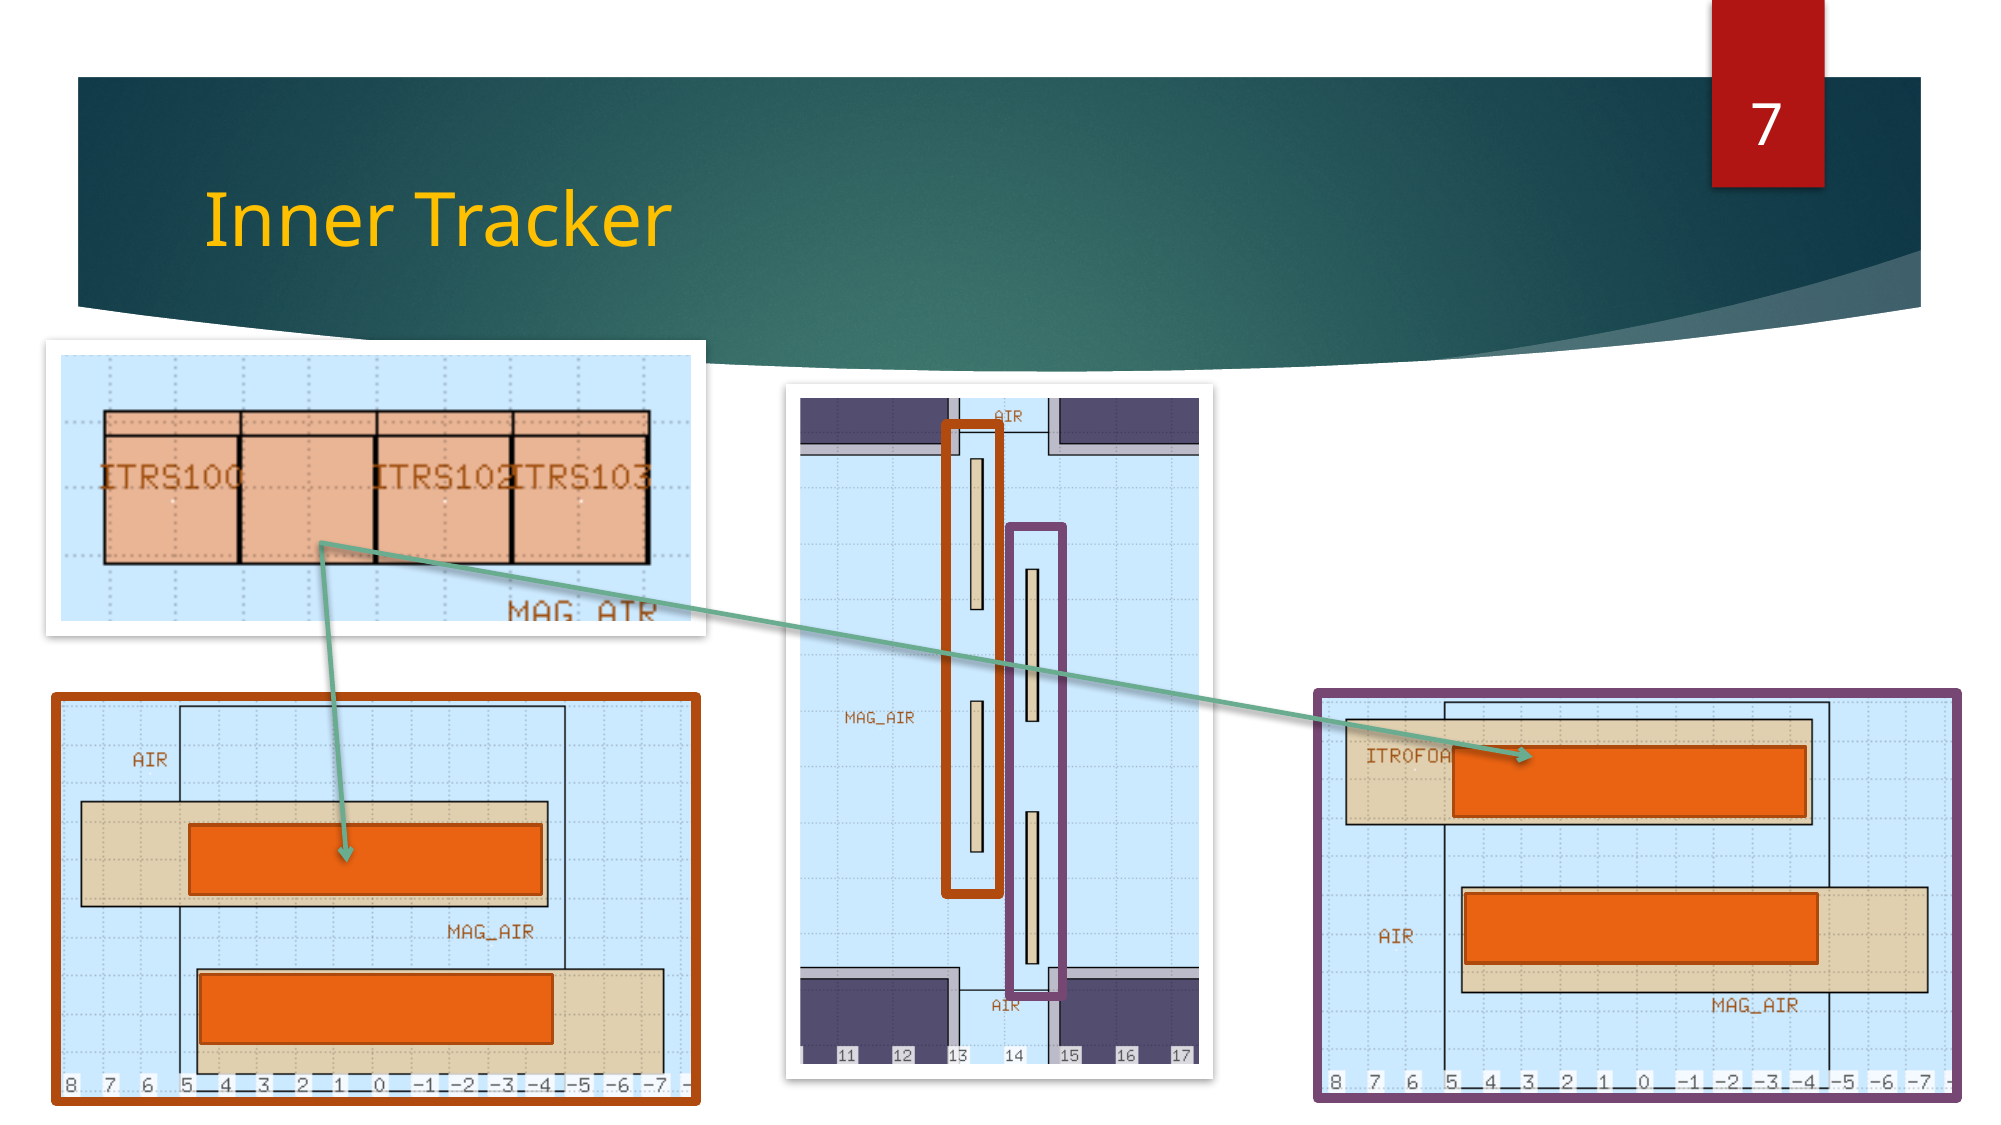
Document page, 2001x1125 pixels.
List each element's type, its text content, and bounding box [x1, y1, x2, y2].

picture [60, 700, 692, 1097]
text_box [320, 542, 1533, 758]
picture [800, 758, 1200, 1065]
title Inner Tracker [189, 158, 1638, 275]
picture [800, 397, 1200, 542]
slide_number 7 [1698, 48, 1836, 175]
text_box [320, 766, 348, 863]
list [60, 354, 692, 622]
picture [1321, 697, 1953, 1094]
